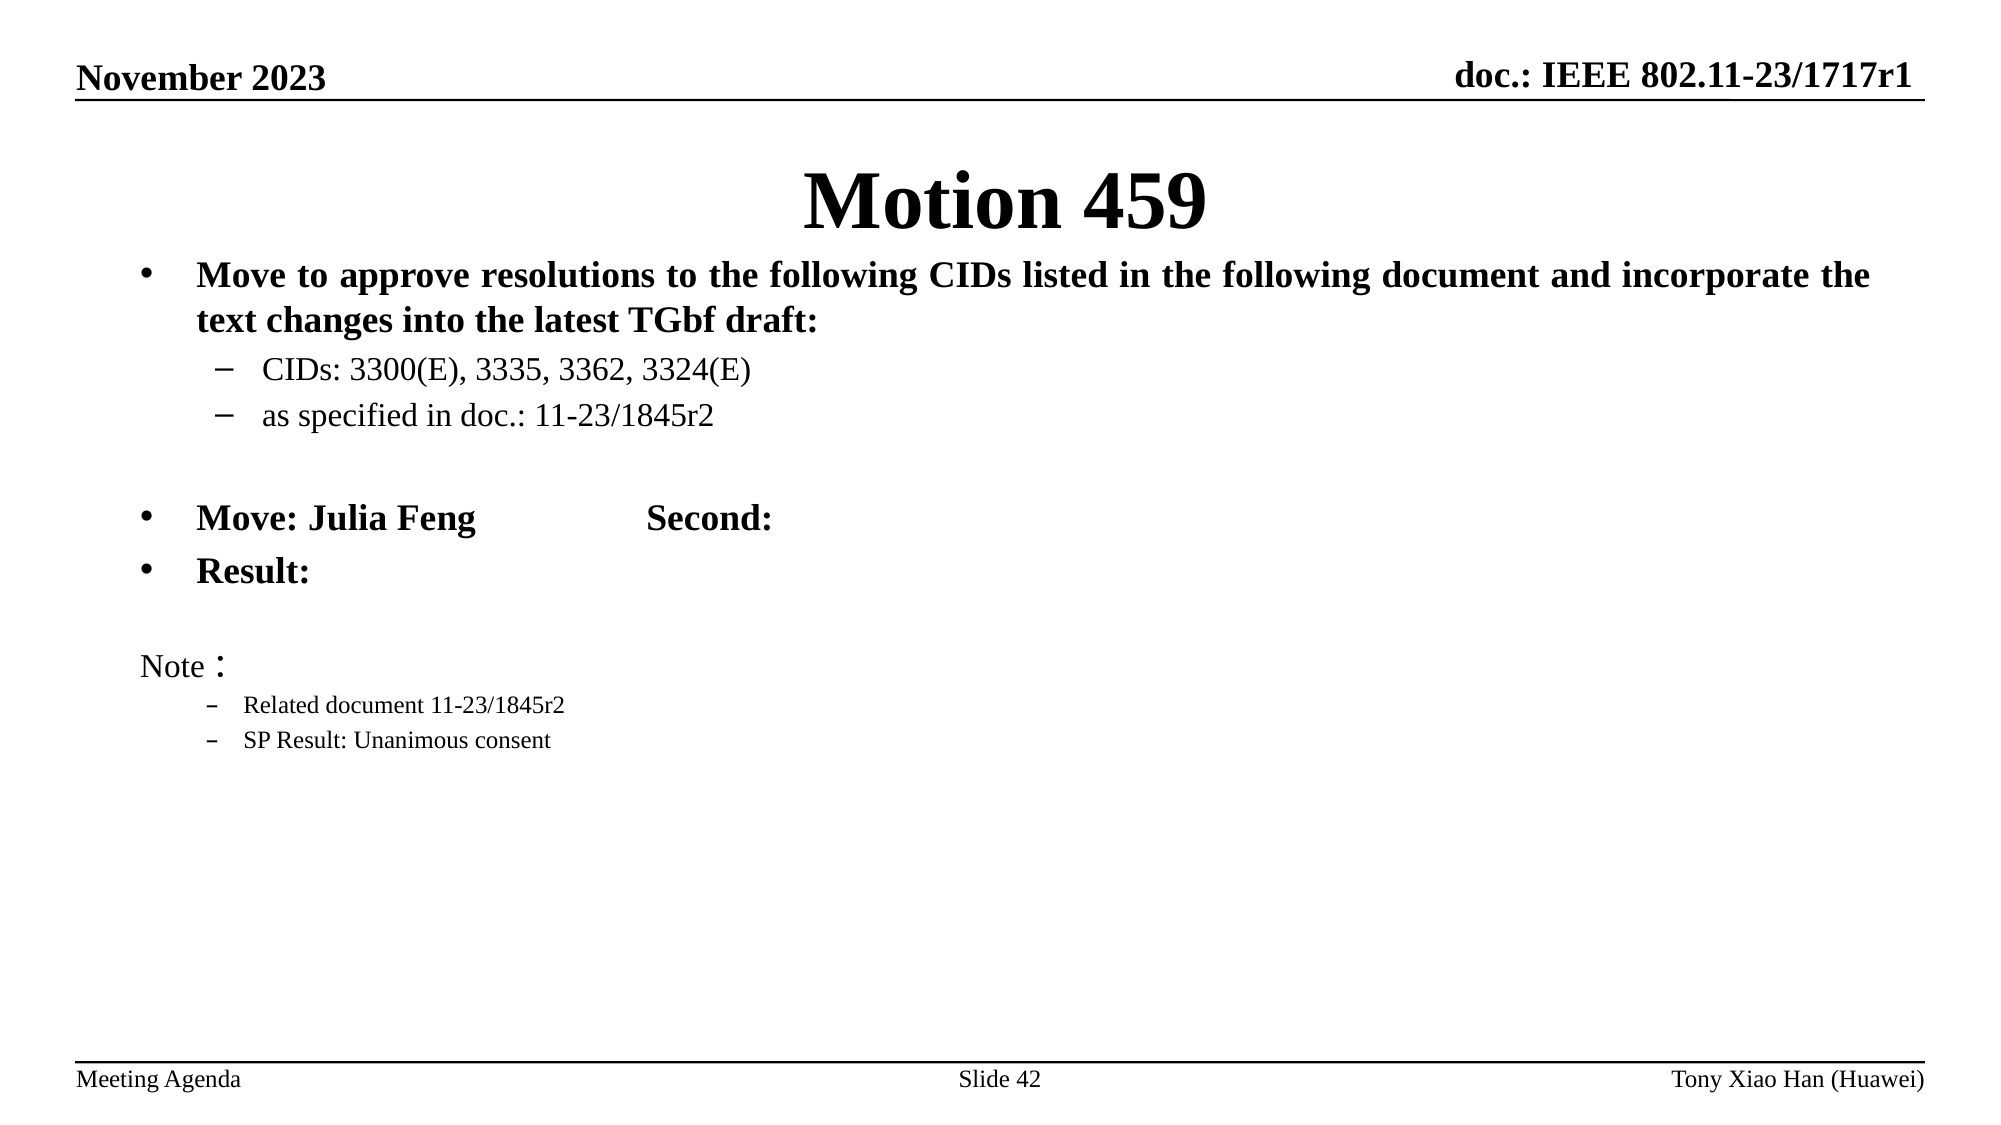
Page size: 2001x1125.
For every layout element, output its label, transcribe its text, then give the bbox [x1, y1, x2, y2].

text_box Move to approve resolutions to the following CIDs listed in the following document and incorporate the text changes into the latest TGbf draft: CIDs: 3300(E), 3335, 3362, 3324(E) as specified in doc.: 11-23/1845r2 Move: Julia Feng Second: Result: Note： Related document 11-23/1845r2 SP Result: Unanimous consent [125, 212, 1888, 988]
text_box Motion 459 [368, 137, 1644, 212]
